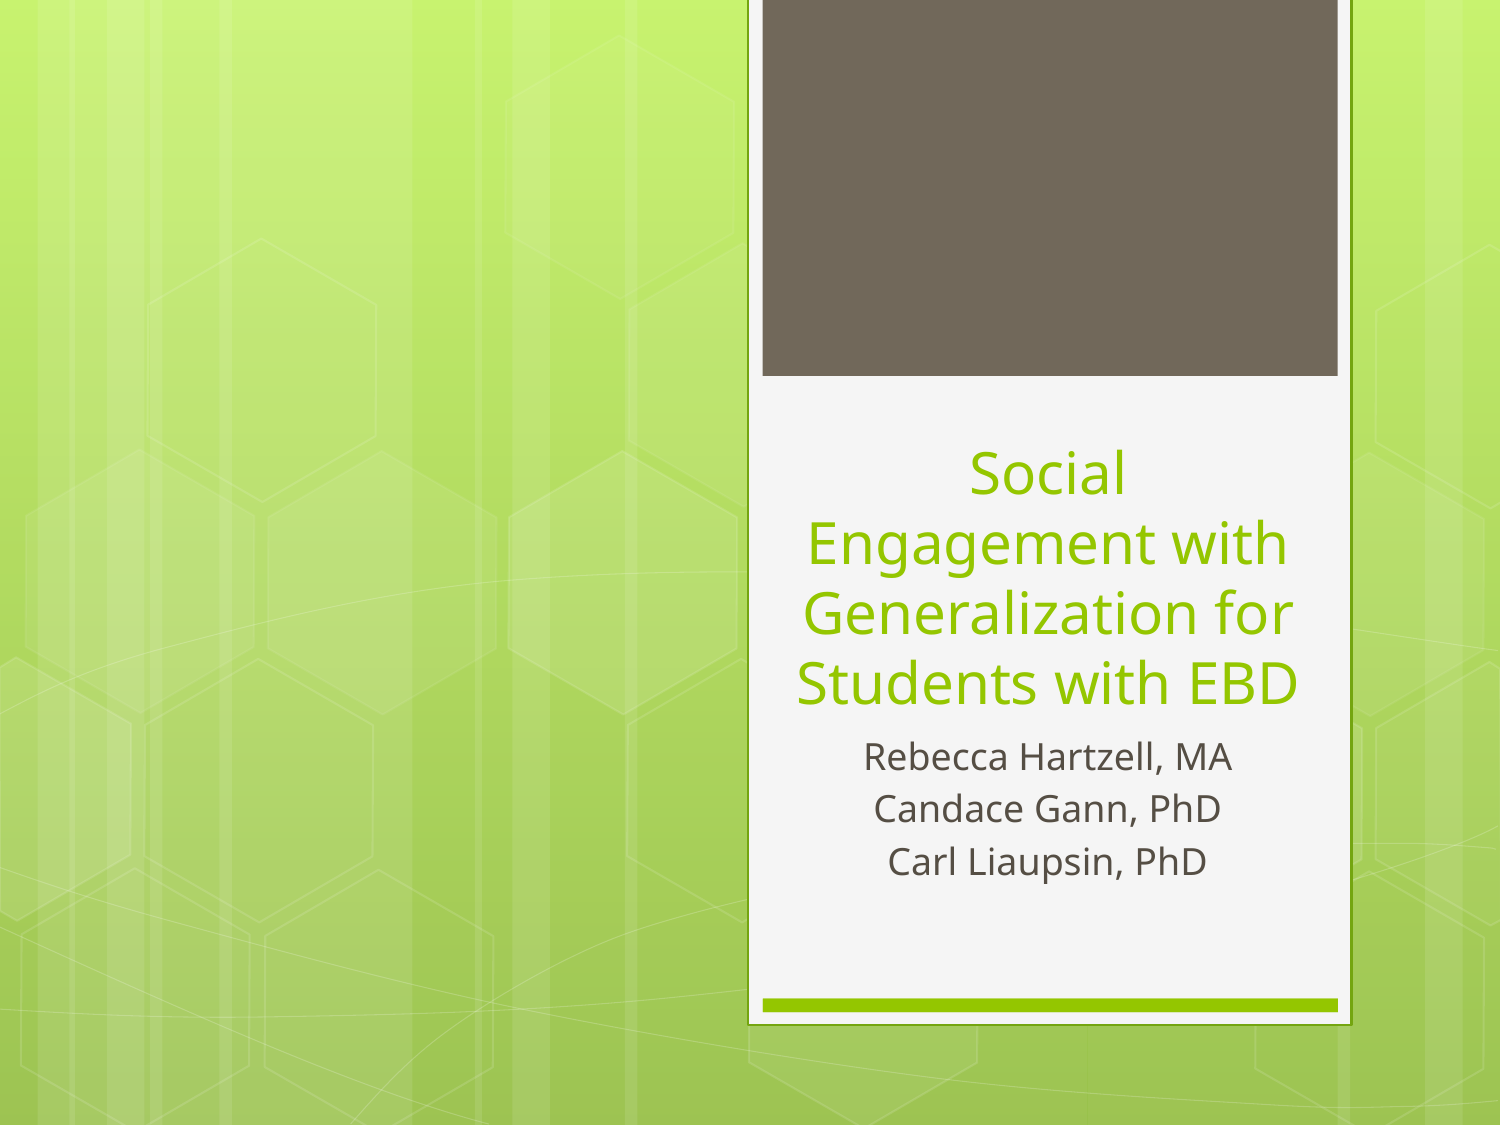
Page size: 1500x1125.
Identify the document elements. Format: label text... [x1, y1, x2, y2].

subtitle Rebecca Hartzell, MA Candace Gann, PhD Carl Liaupsin, PhD [776, 725, 1320, 933]
title Social Engagement with Generalization for Students with EBD [776, 444, 1320, 724]
